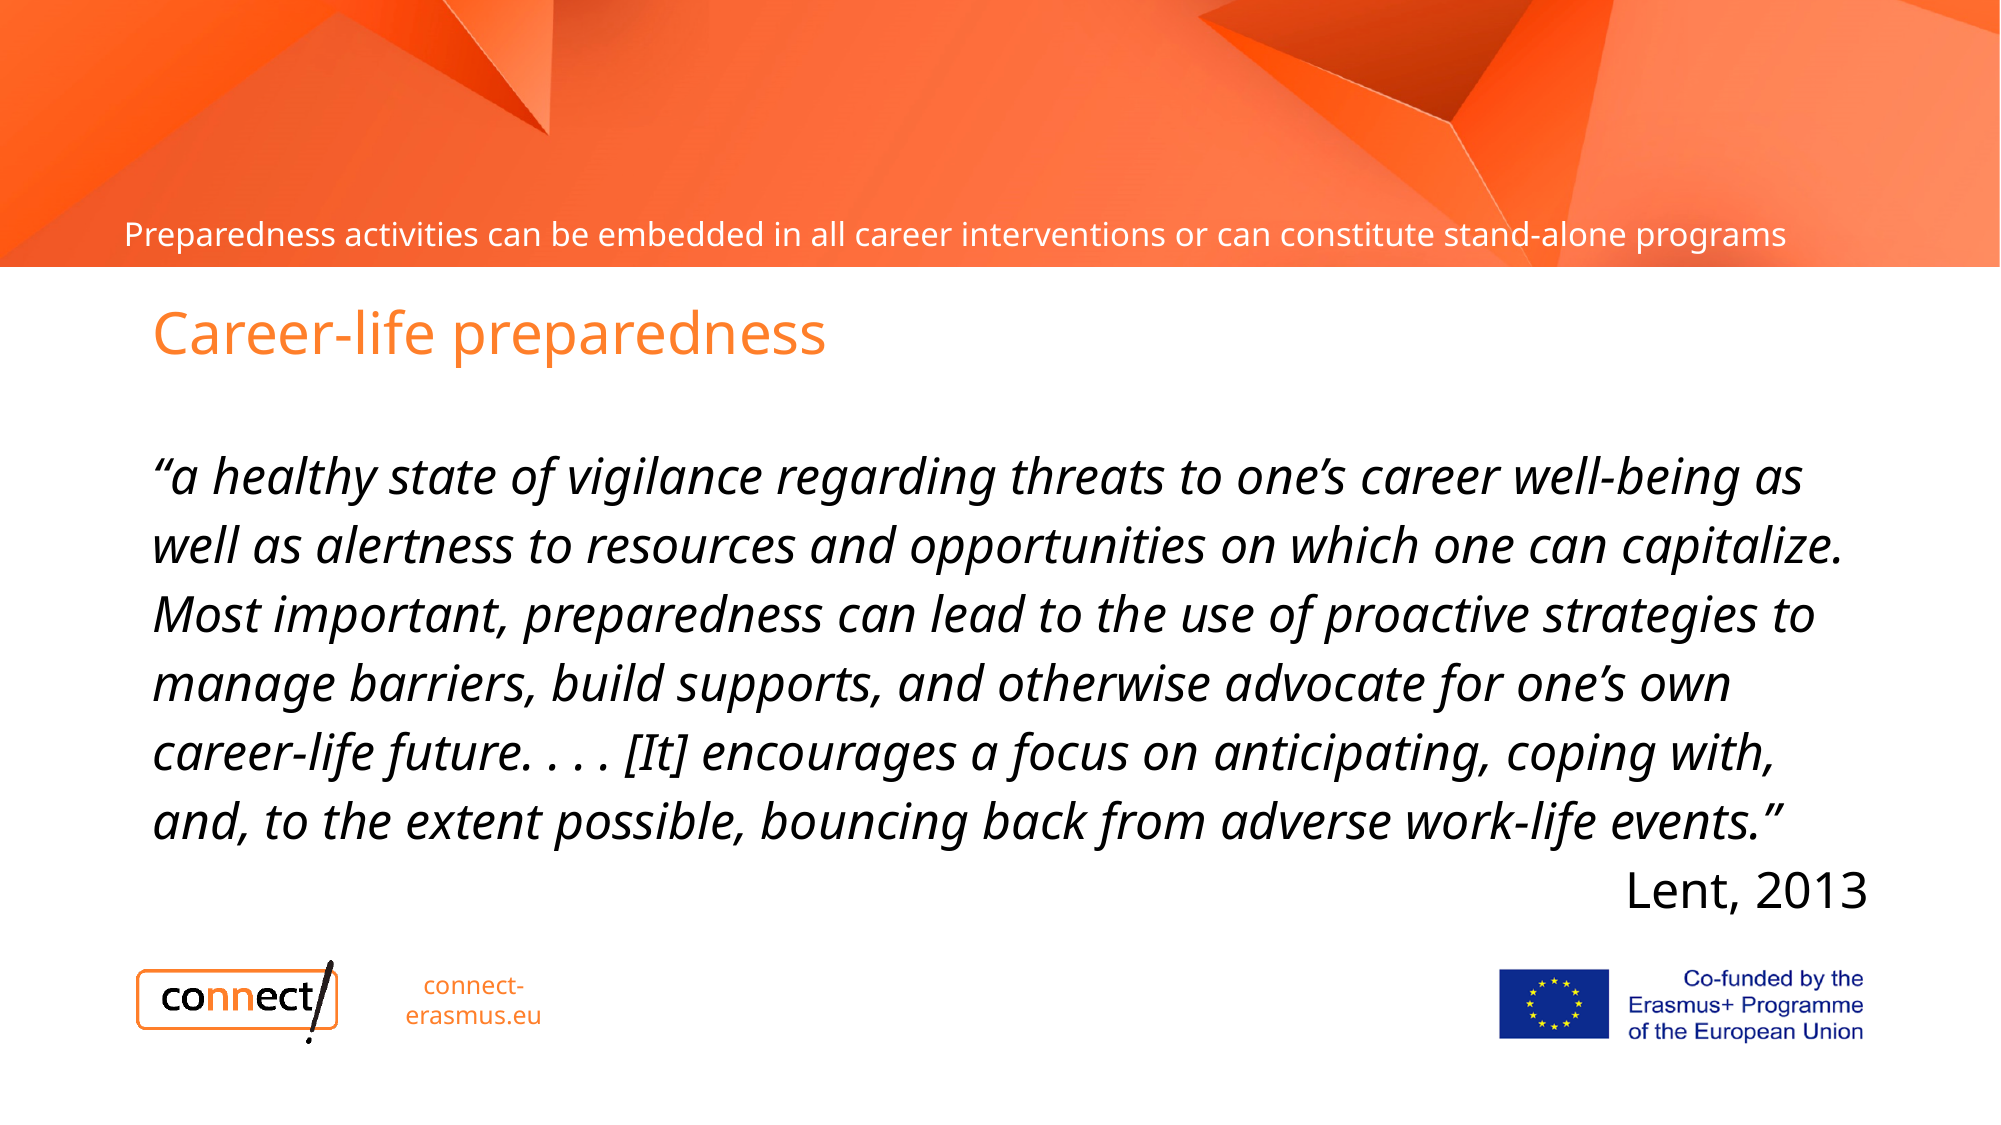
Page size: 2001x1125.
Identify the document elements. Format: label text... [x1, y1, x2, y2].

picture [2, 0, 2000, 267]
title Preparedness activities can be embedded in all career interventions or can constitute stand-alone programs [109, 146, 1831, 261]
picture [136, 960, 338, 1044]
picture [1498, 968, 1863, 1044]
text_box Career-life preparedness “a healthy state of vigilance regarding threats to one’s career well-being as well as alertness to resources and opportunities on which one can capitalize. Most important, preparedness can lead to the use of proactive strategies to manage barriers, build supports, and otherwise advocate for one’s own career-life future. . . . [It] encourages a focus on anticipating, coping with, and, to the extent possible, bouncing back from adverse work-life events.” Lent, 2013 [137, 278, 1885, 926]
footer connect-erasmus.eu [341, 976, 607, 1022]
